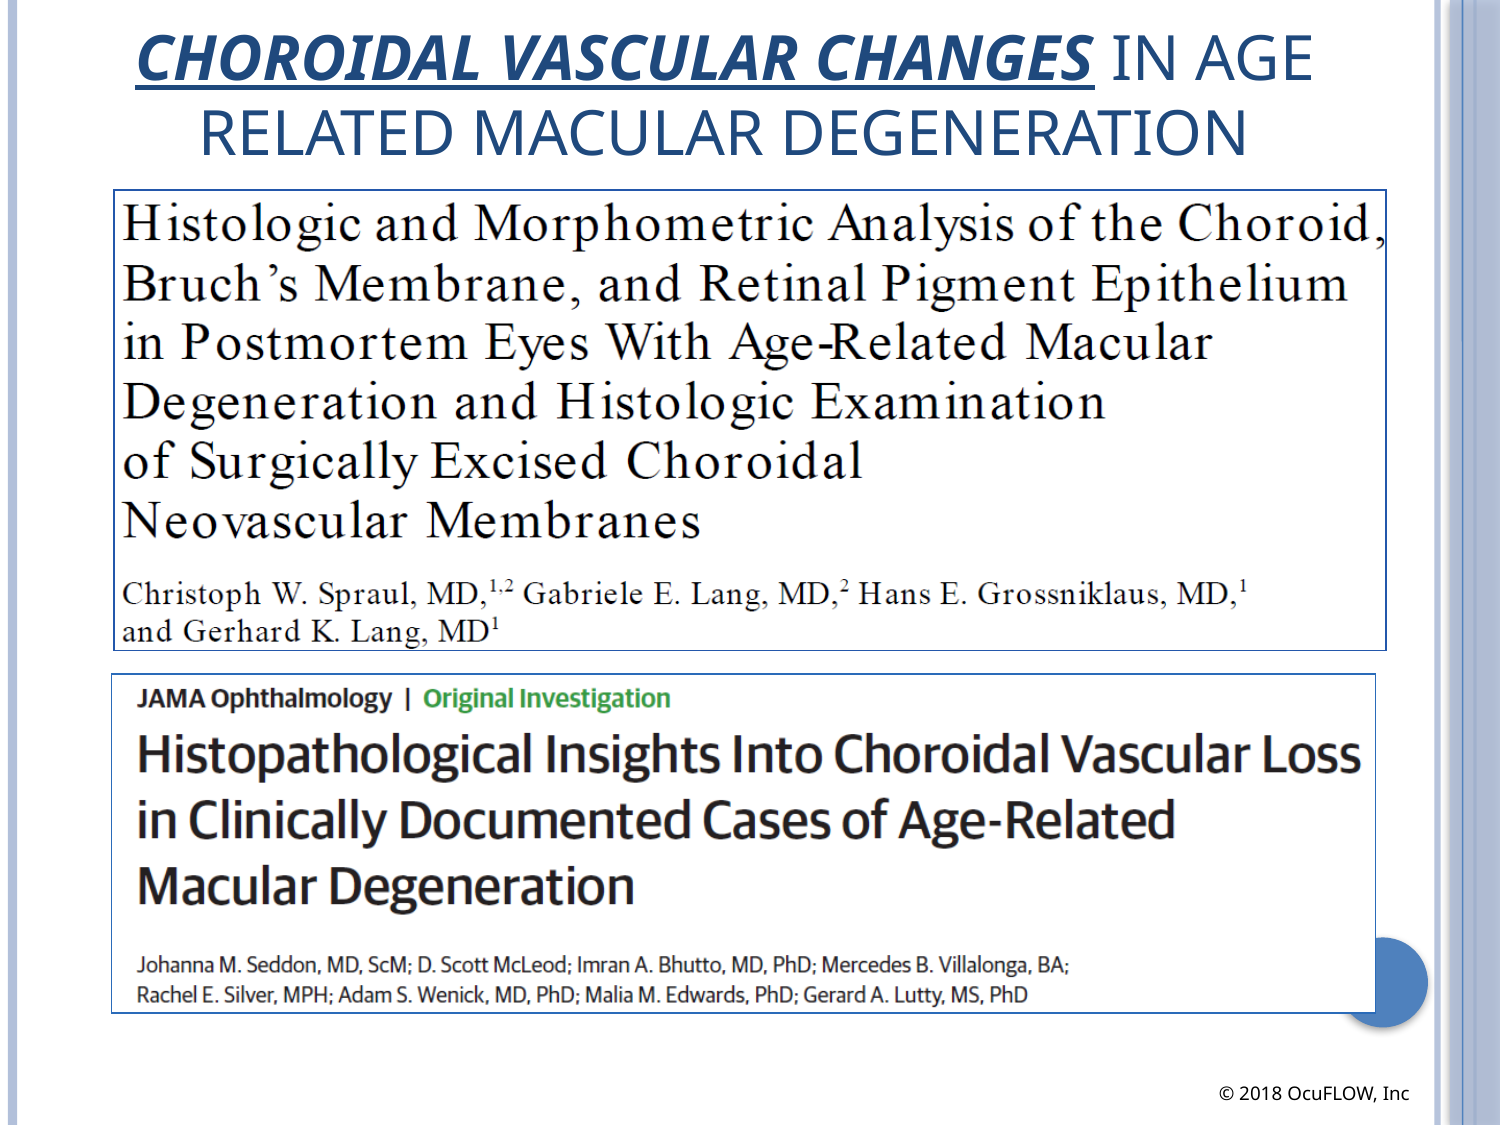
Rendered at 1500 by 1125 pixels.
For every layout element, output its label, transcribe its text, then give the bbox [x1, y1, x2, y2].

title Choroidal Vascular Changes in Age Related Macular degeneration [37, 0, 1413, 175]
text_box © 2018 OcuFLOW, Inc [1204, 1074, 1430, 1112]
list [111, 674, 1376, 1013]
picture [114, 190, 1386, 651]
